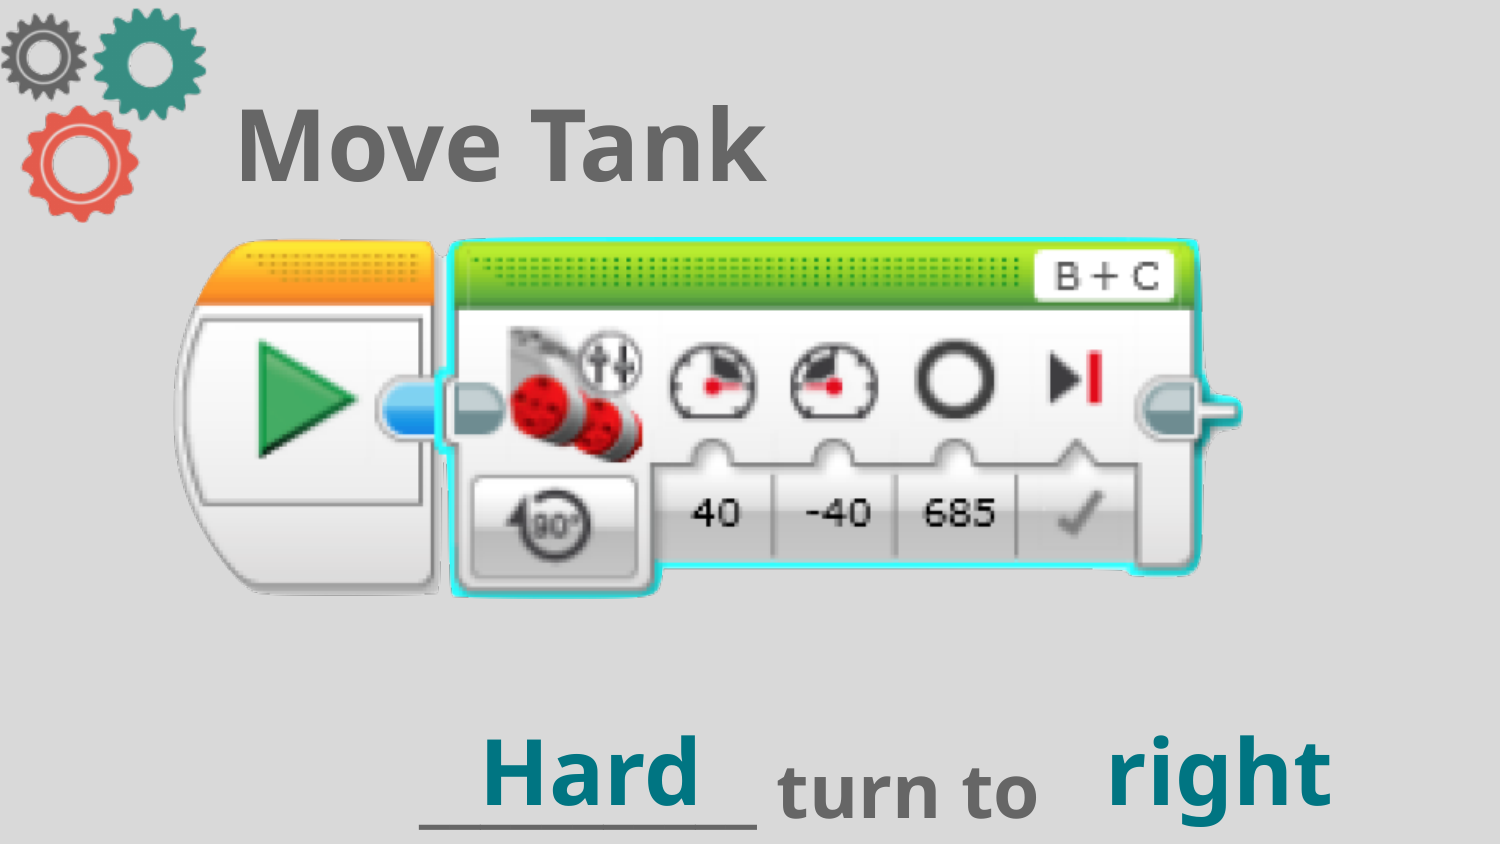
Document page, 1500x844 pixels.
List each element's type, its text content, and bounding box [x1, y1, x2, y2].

picture [0, 6, 207, 223]
text_box Hard [380, 698, 803, 806]
text_box right [1008, 698, 1431, 806]
text_box Move Tank [218, 7, 1233, 173]
text_box ___________ turn to ____________ [253, 683, 1207, 786]
picture [173, 237, 1243, 599]
